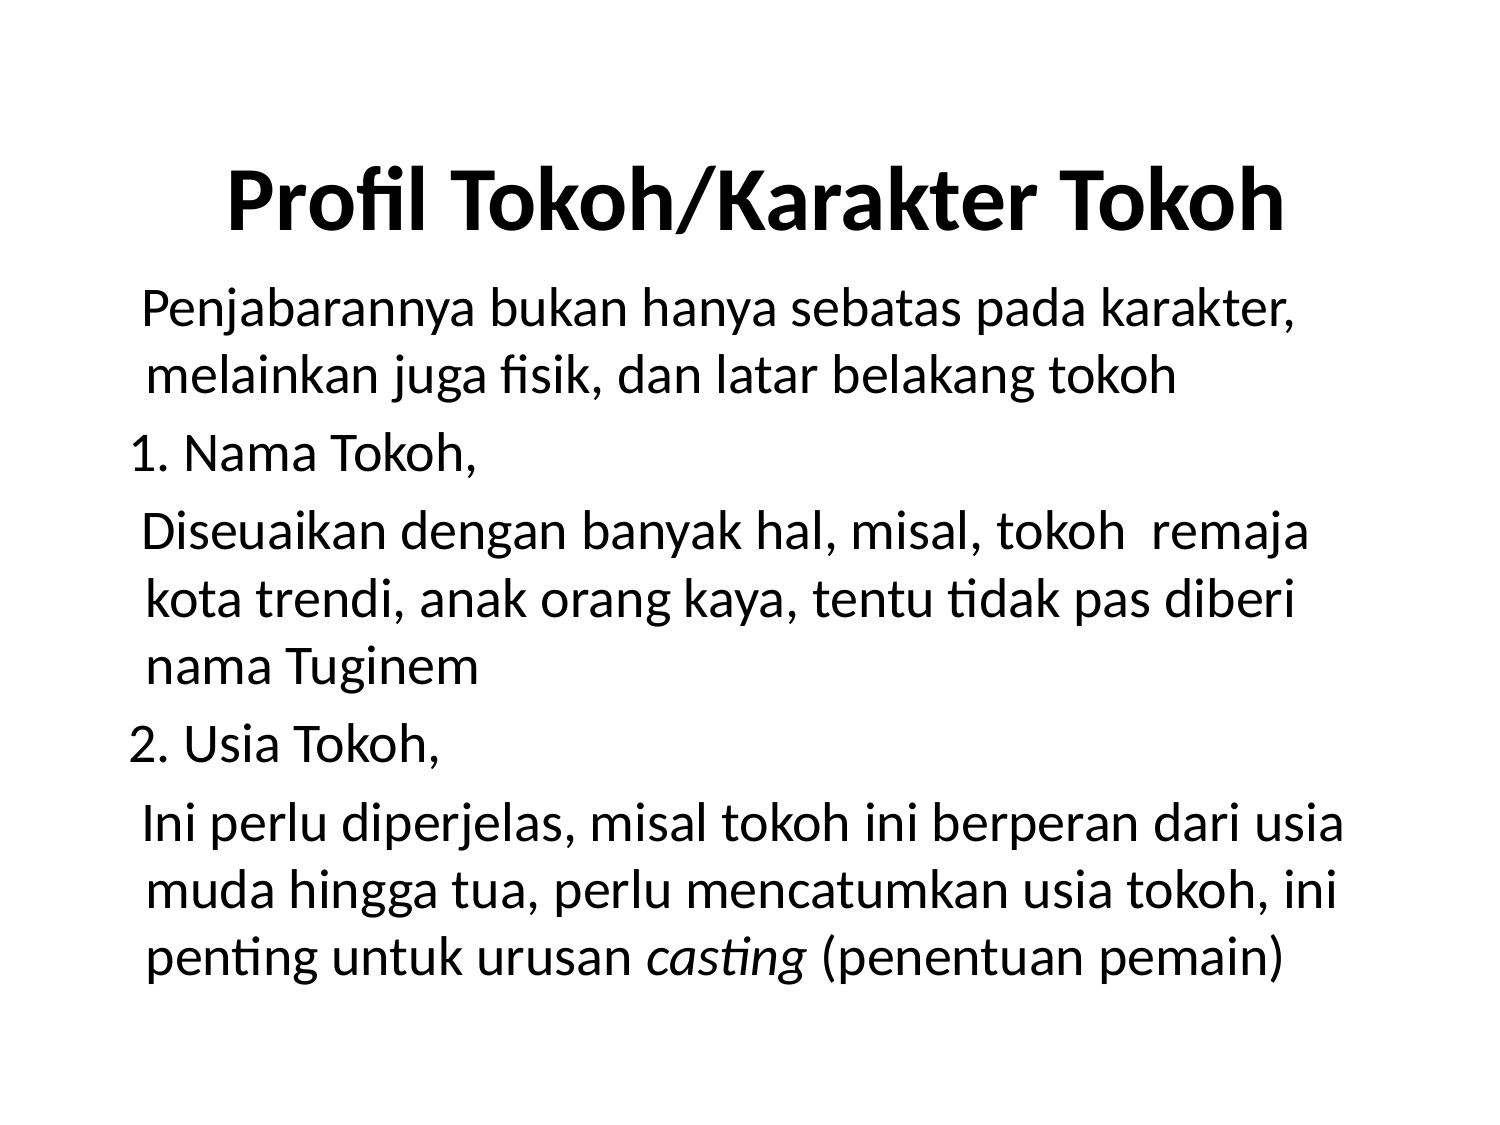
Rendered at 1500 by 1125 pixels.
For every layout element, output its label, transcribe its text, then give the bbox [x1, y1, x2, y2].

title Profil Tokoh/Karakter Tokoh [82, 117, 1432, 272]
list Penjabarannya bukan hanya sebatas pada karakter, melainkan juga fisik, dan latar belakang tokoh 1. Nama Tokoh, Diseuaikan dengan banyak hal, misal, tokoh remaja kota trendi, anak orang kaya, tentu tidak pas diberi nama Tuginem 2. Usia Tokoh, Ini perlu diperjelas, misal tokoh ini berperan dari usia muda hingga tua, perlu mencatumkan usia tokoh, ini penting untuk urusan casting (penentuan pemain) [75, 262, 1425, 1005]
